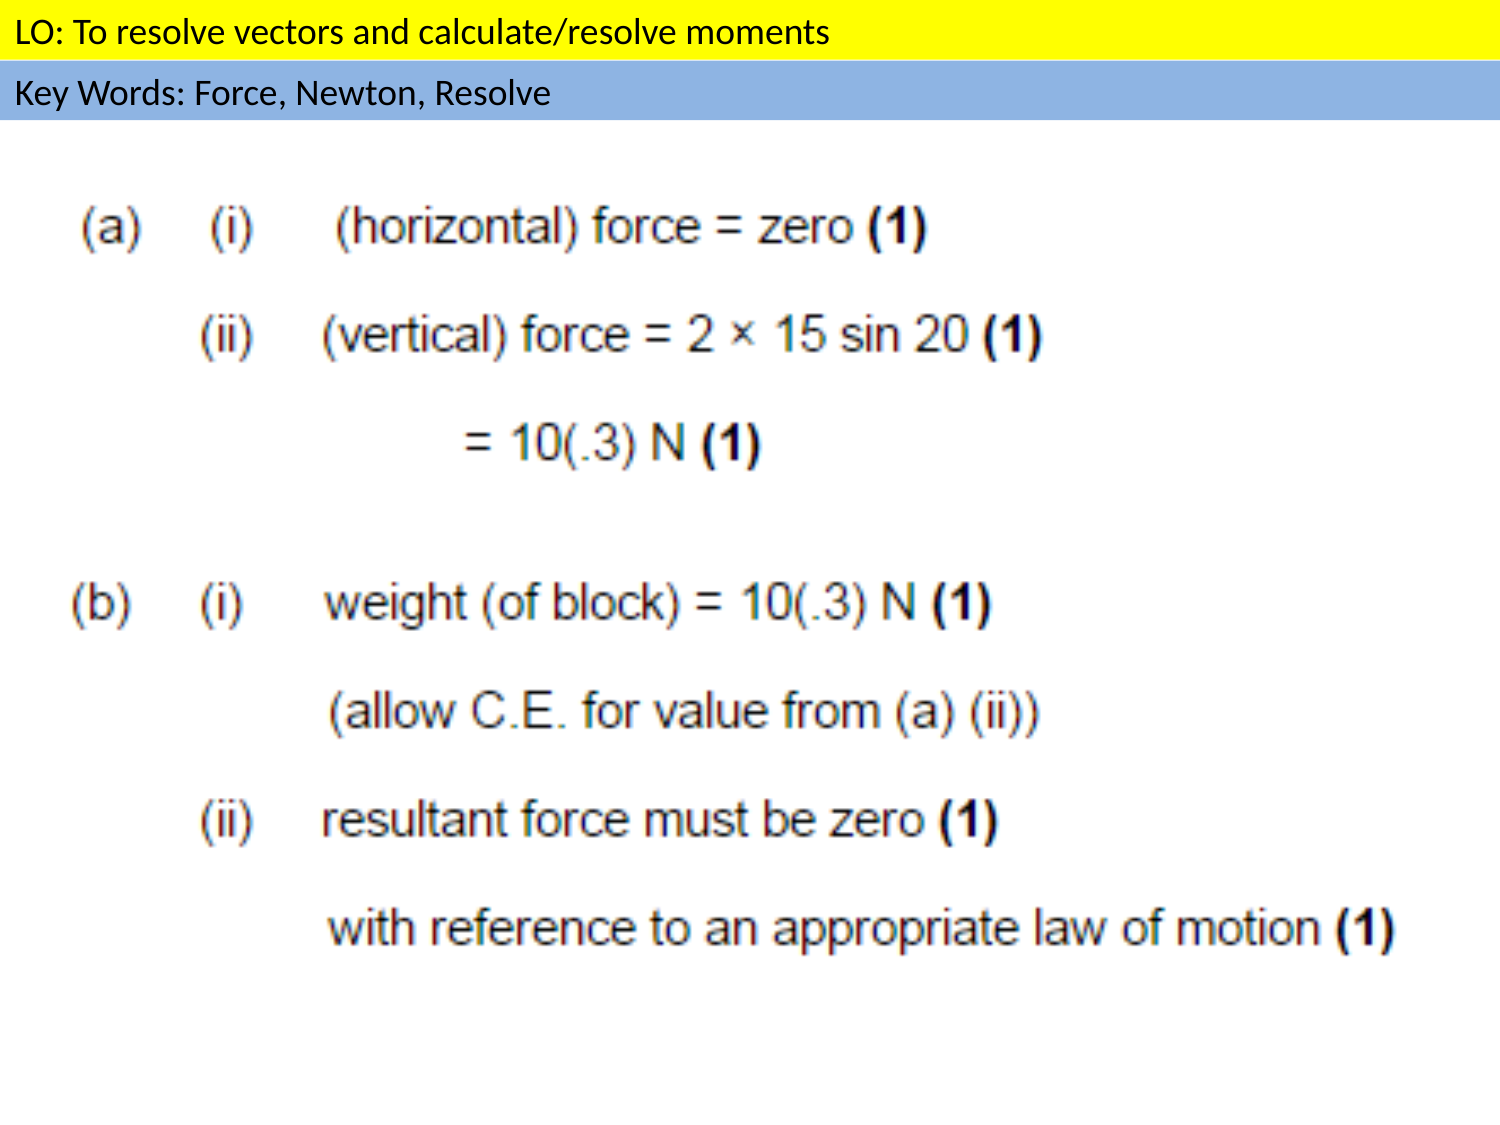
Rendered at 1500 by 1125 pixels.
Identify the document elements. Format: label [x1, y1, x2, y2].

picture [17, 172, 1500, 1053]
